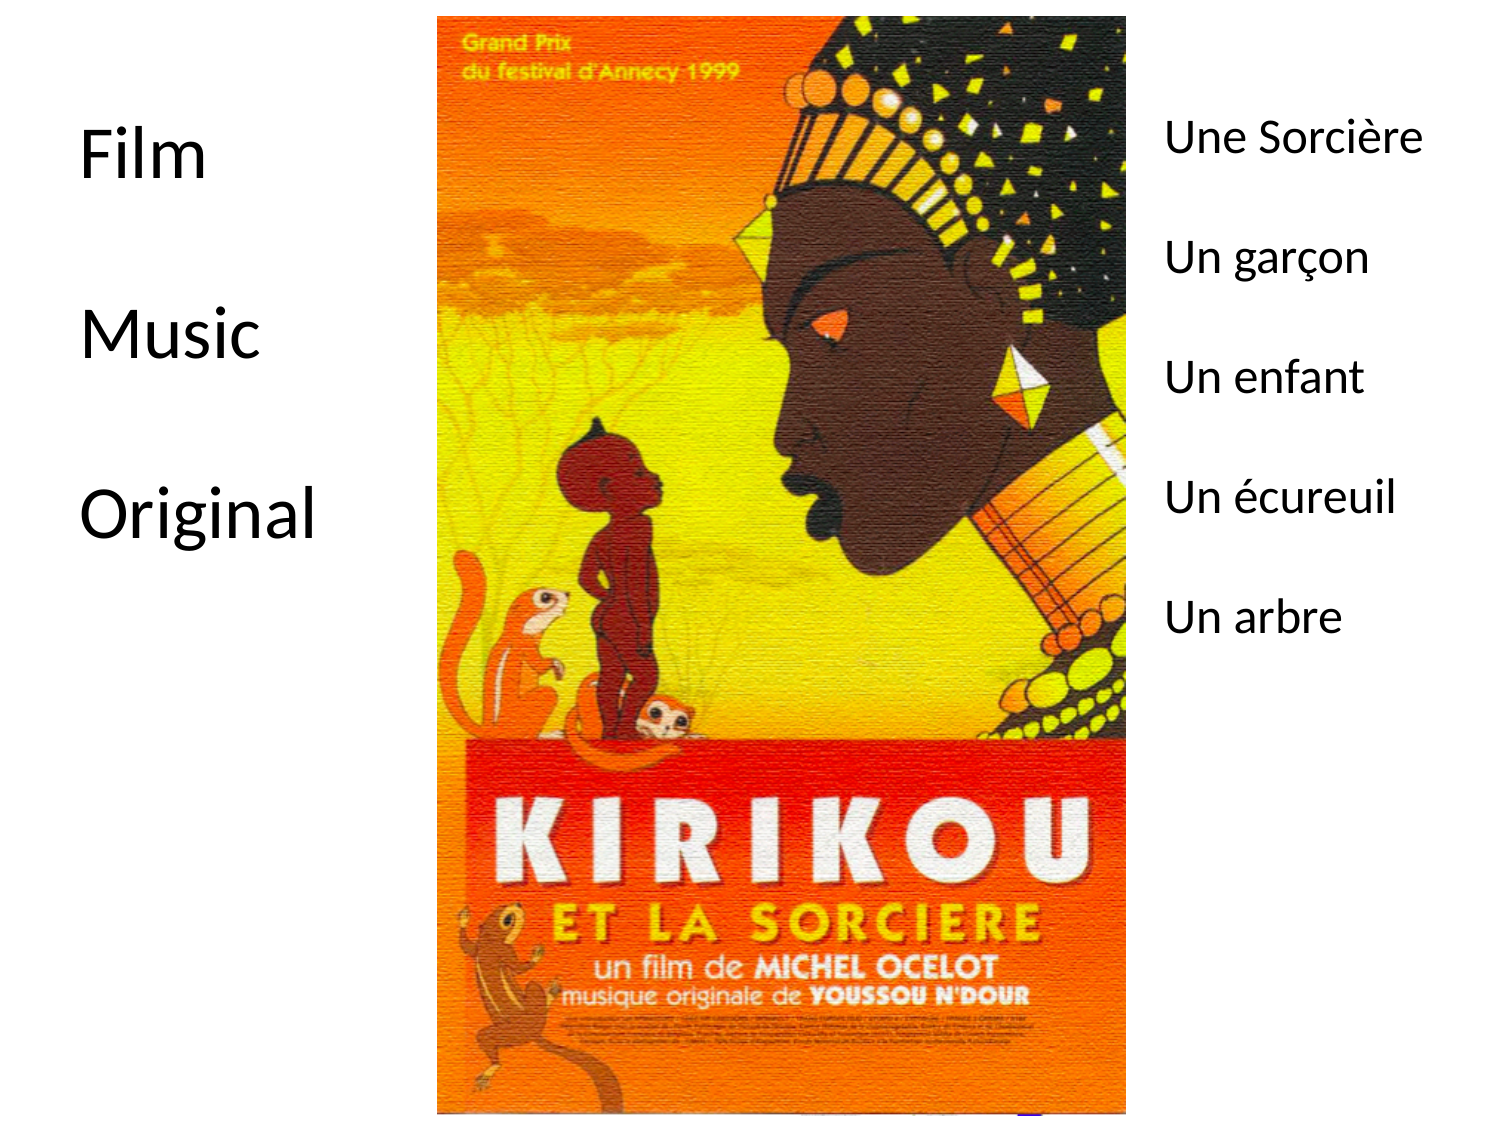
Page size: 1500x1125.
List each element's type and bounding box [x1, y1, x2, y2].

list [0, 16, 1500, 1116]
